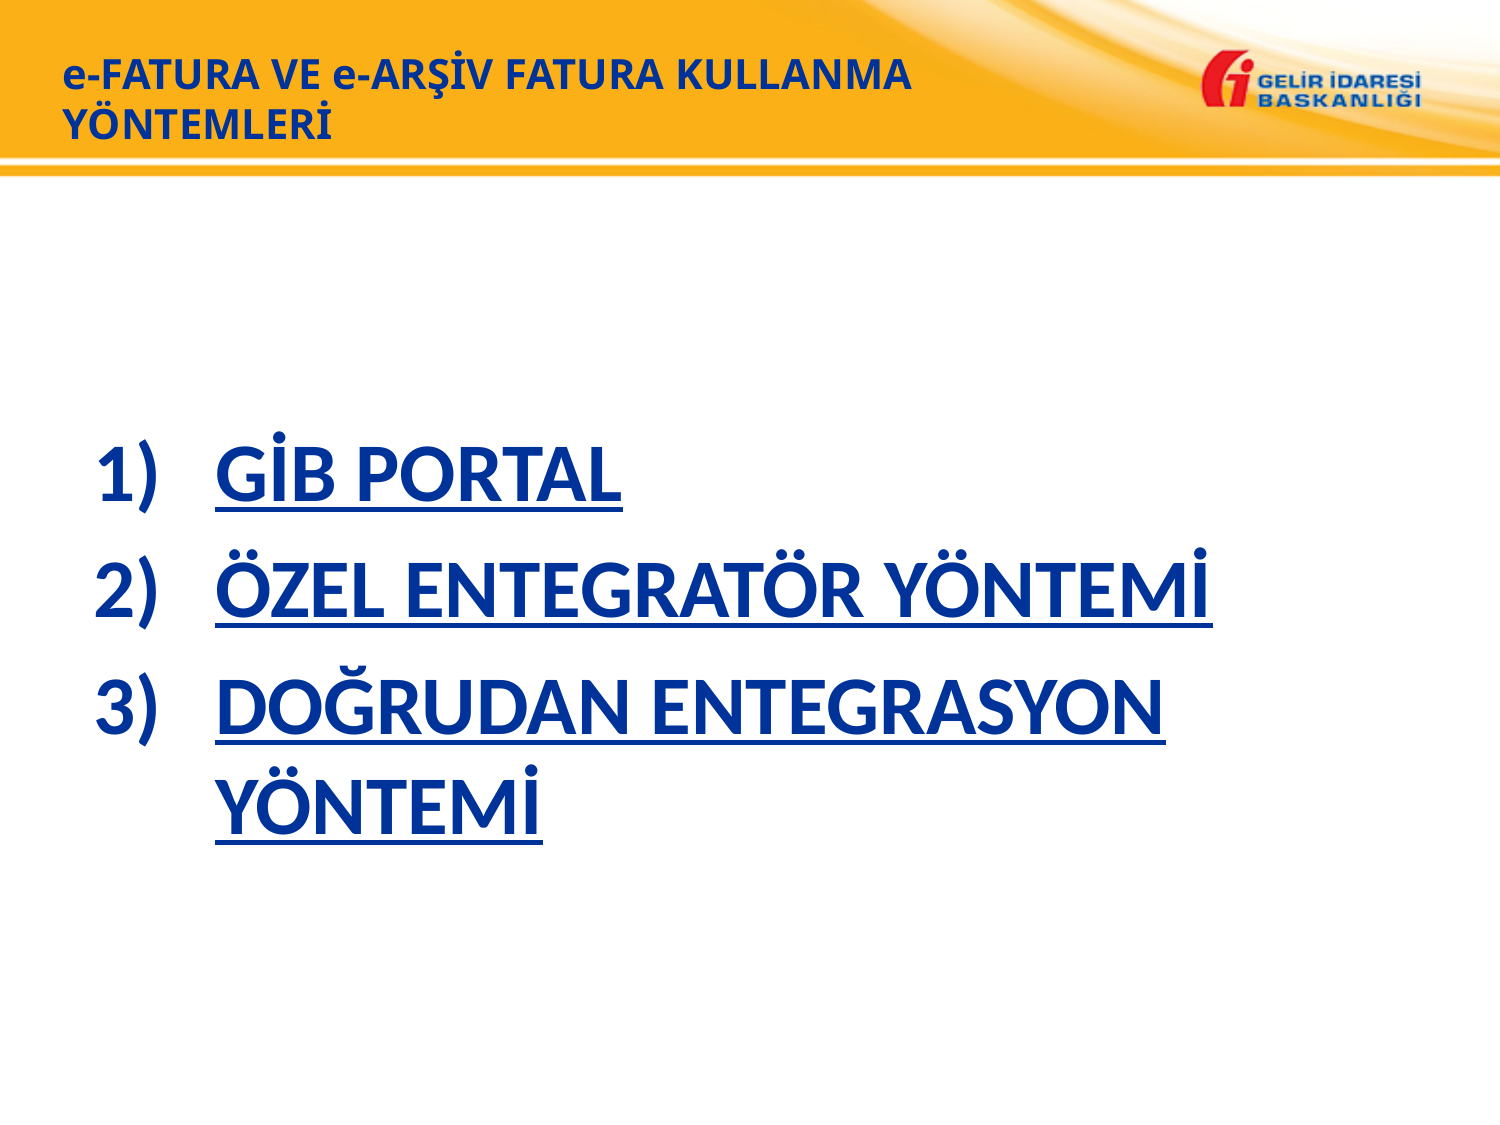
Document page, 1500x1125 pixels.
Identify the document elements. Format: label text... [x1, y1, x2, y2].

list GİB Portal Özel Entegratör Yöntemi DOĞRUDAN EntegraSYON Yöntemi [78, 187, 1459, 1125]
picture [0, 0, 1500, 178]
